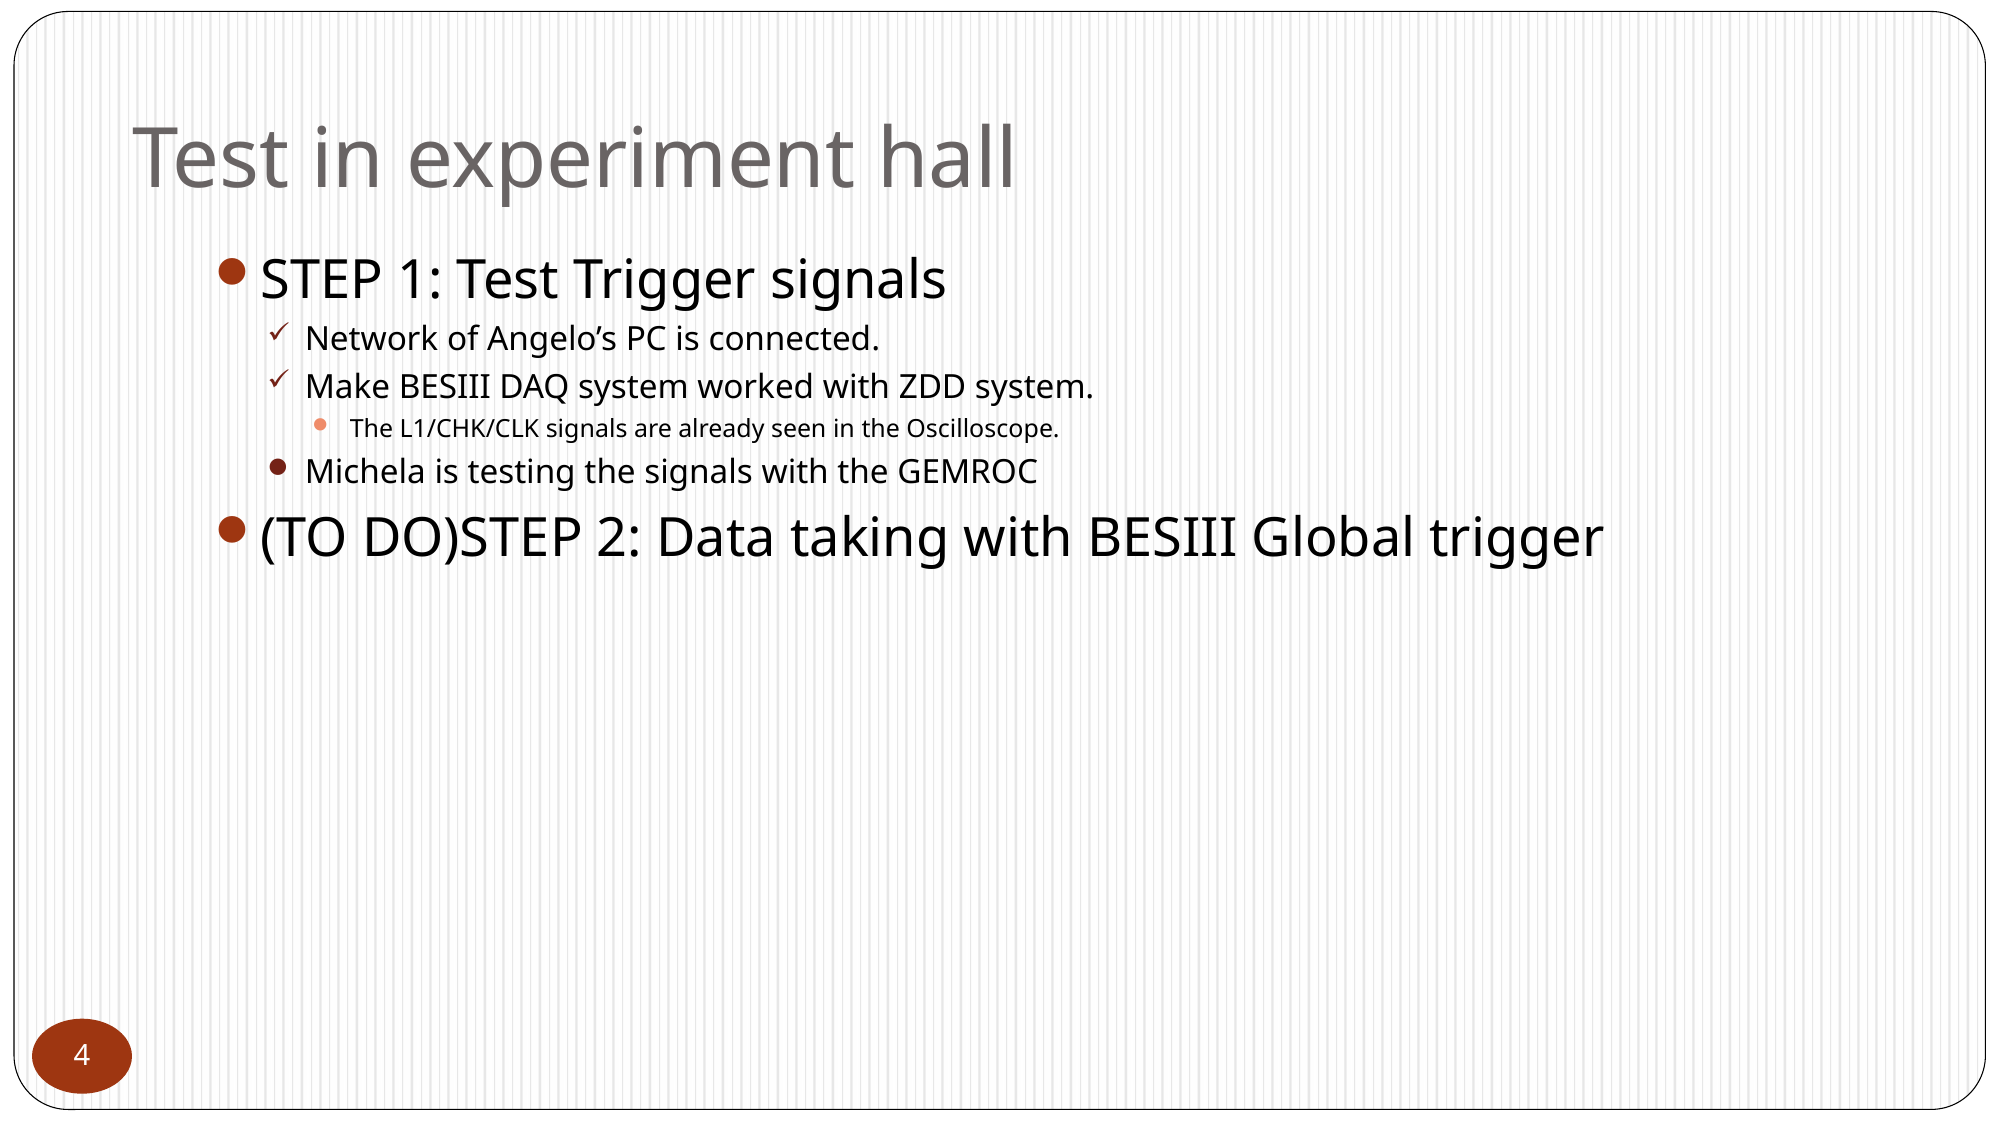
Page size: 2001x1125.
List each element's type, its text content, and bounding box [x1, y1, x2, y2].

title Test in experiment hall [117, 31, 1818, 219]
slide_number 4 [32, 1018, 132, 1094]
list STEP 1: Test Trigger signals Network of Angelo’s PC is connected. Make BESIII DAQ system worked with ZDD system. The L1/CHK/CLK signals are already seen in the Oscilloscope. Michela is testing the signals with the GEMROC (TO DO)STEP 2: Data taking with BESIII Global trigger [200, 237, 1900, 988]
